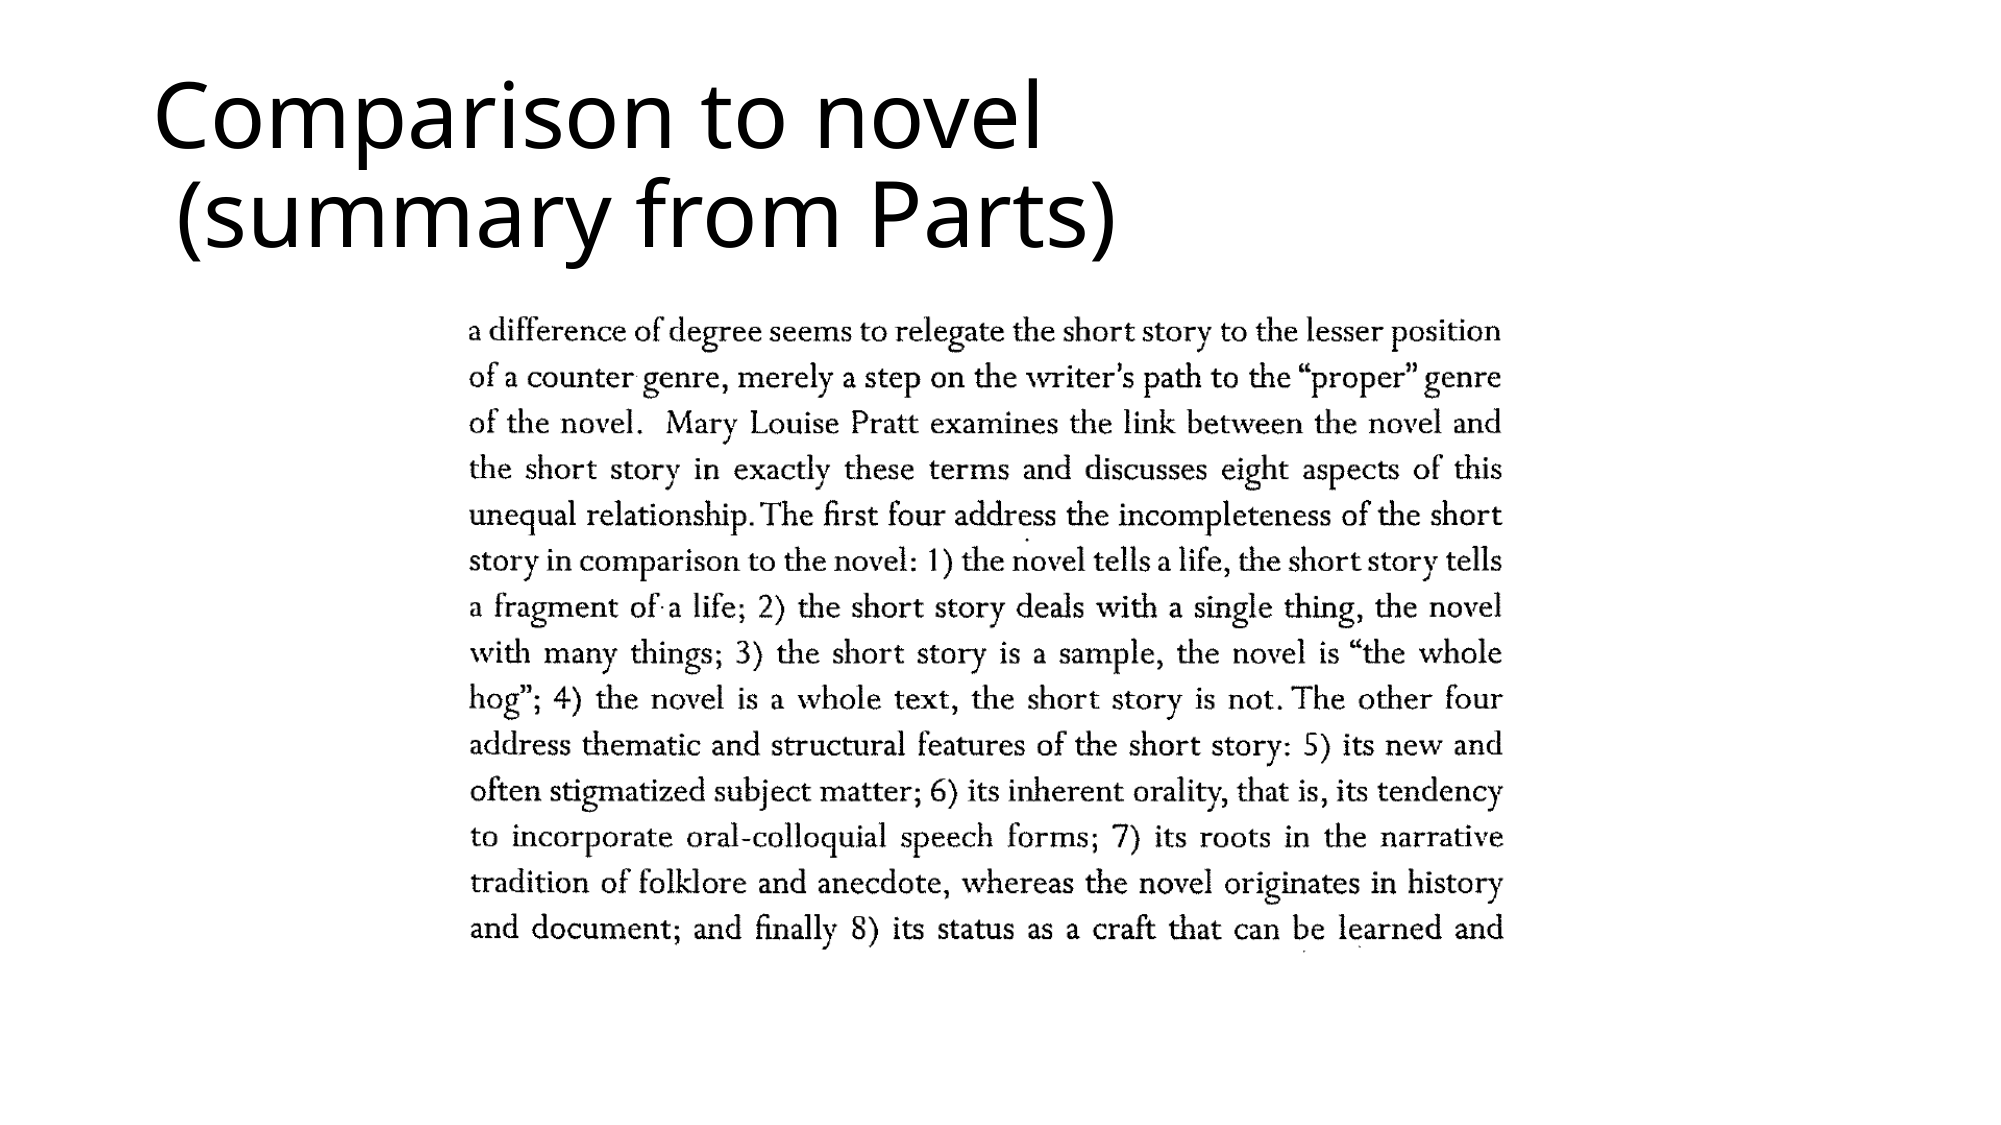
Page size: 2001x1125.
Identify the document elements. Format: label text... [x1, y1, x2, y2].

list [459, 307, 1541, 960]
title Comparison to novel (summary from Parts) [137, 59, 1863, 278]
